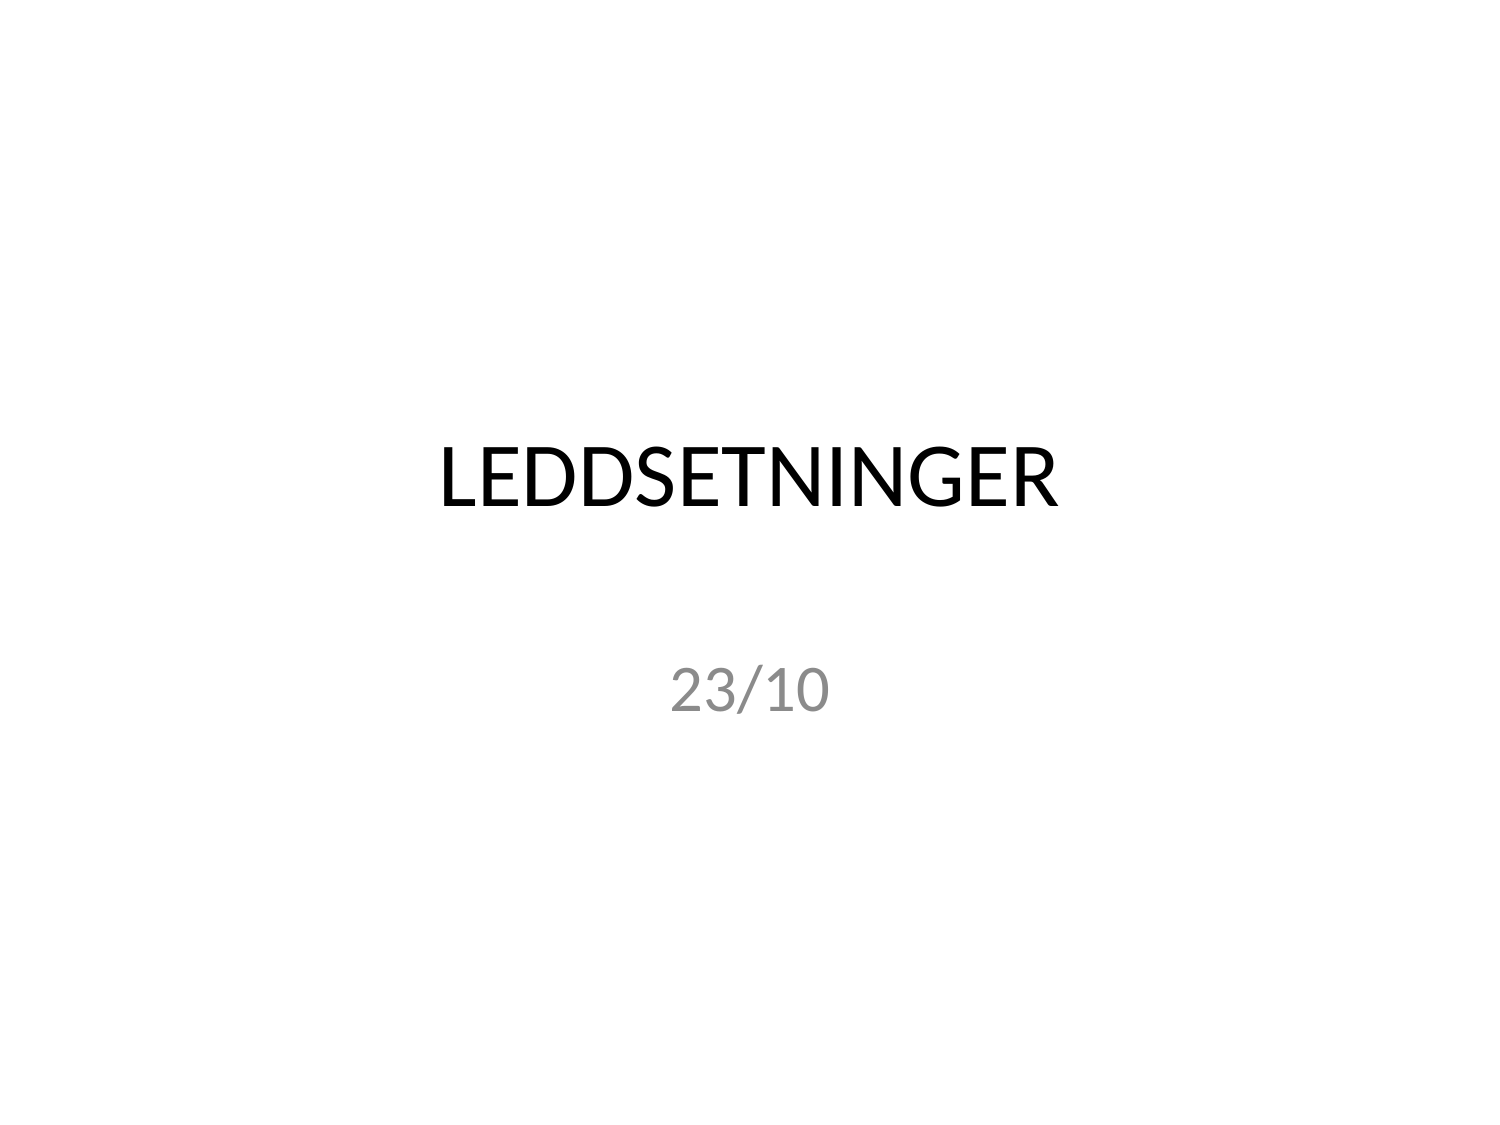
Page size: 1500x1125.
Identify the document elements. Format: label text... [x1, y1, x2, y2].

subtitle 23/10 [225, 637, 1275, 925]
title LEDDSETNINGER [112, 349, 1388, 591]
